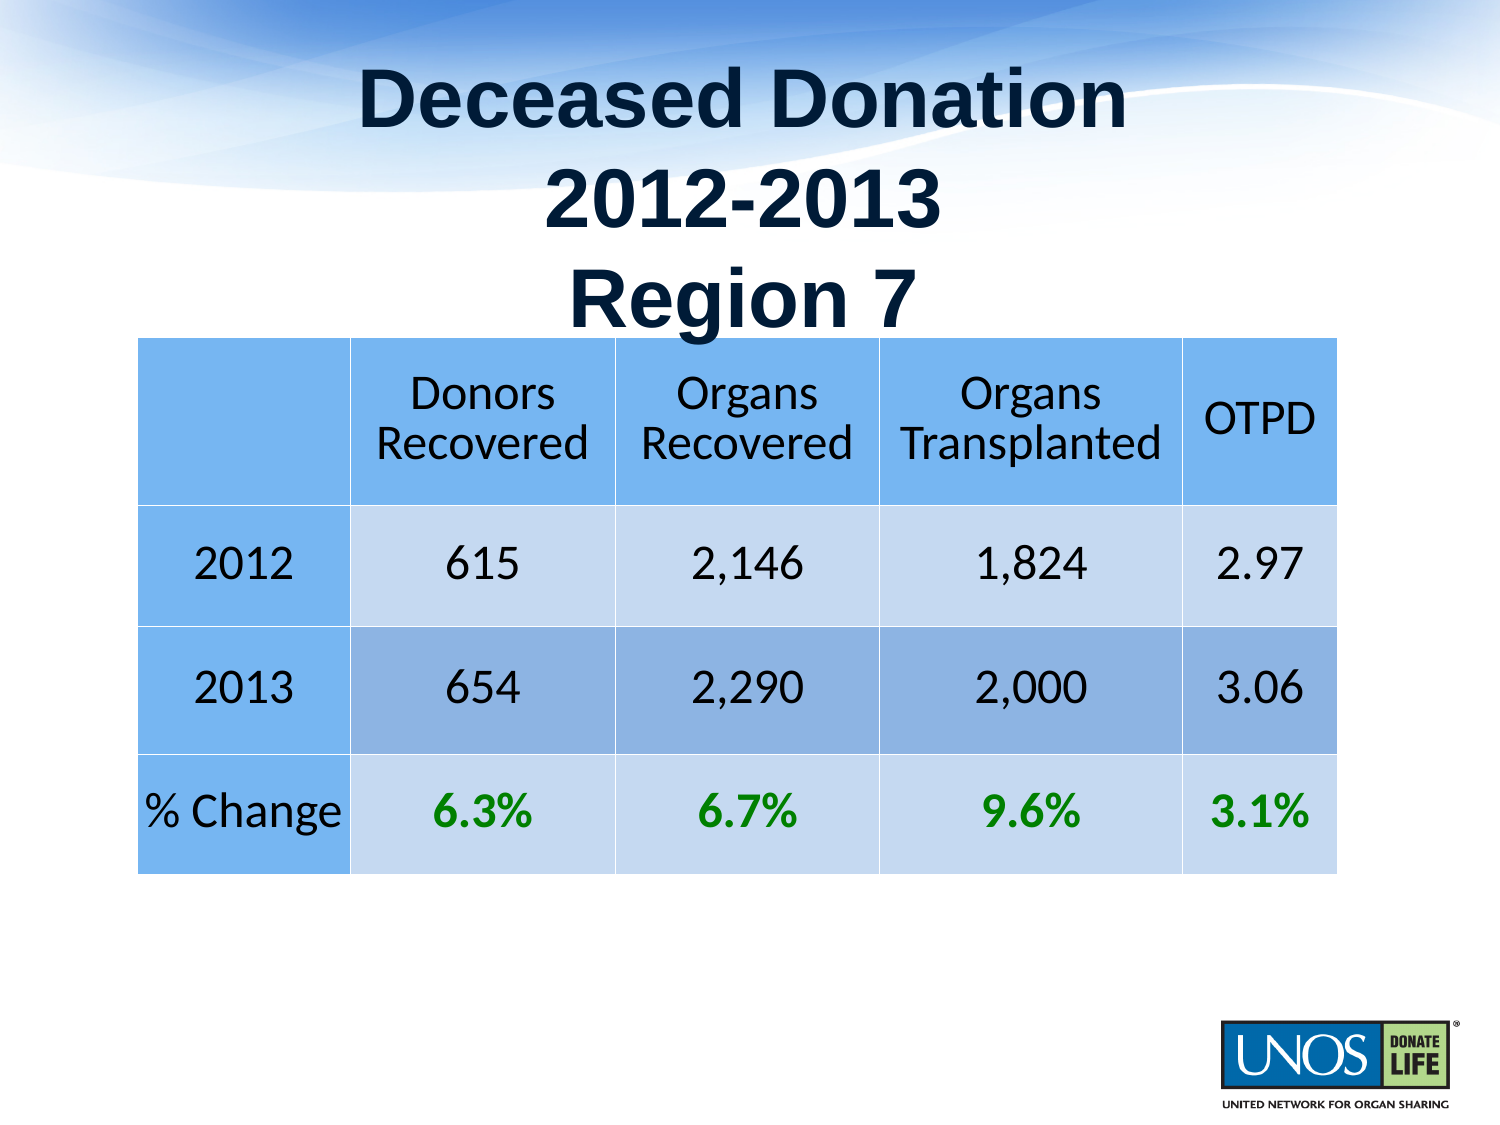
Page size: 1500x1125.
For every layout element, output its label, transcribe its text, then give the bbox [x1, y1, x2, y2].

table_cell 615 [351, 506, 615, 626]
table_cell 3.06 [1183, 627, 1337, 754]
table_cell 2,000 [880, 627, 1182, 754]
table_cell 6.3% [351, 755, 615, 874]
table_cell 9.6% [880, 755, 1182, 874]
table_cell 3.1% [1183, 755, 1337, 874]
table_header Organs Transplanted [880, 338, 1182, 505]
picture [0, 0, 1500, 1125]
table_cell 2.97 [1183, 506, 1337, 626]
table_cell 2,290 [616, 627, 879, 754]
table_cell 2013 [138, 627, 350, 754]
table_cell 2012 [138, 506, 350, 626]
table_header Organs Recovered [616, 338, 879, 505]
table_header OTPD [1183, 338, 1337, 505]
text_box Deceased Donation 2012-2013 Region 7 [74, 99, 1413, 288]
table_cell 2,146 [616, 506, 879, 626]
table_header [138, 338, 350, 505]
table_cell 1,824 [880, 506, 1182, 626]
table_header Donors Recovered [351, 338, 615, 505]
table_cell 654 [351, 627, 615, 754]
table_cell % Change [138, 755, 350, 874]
table_cell 6.7% [616, 755, 879, 874]
